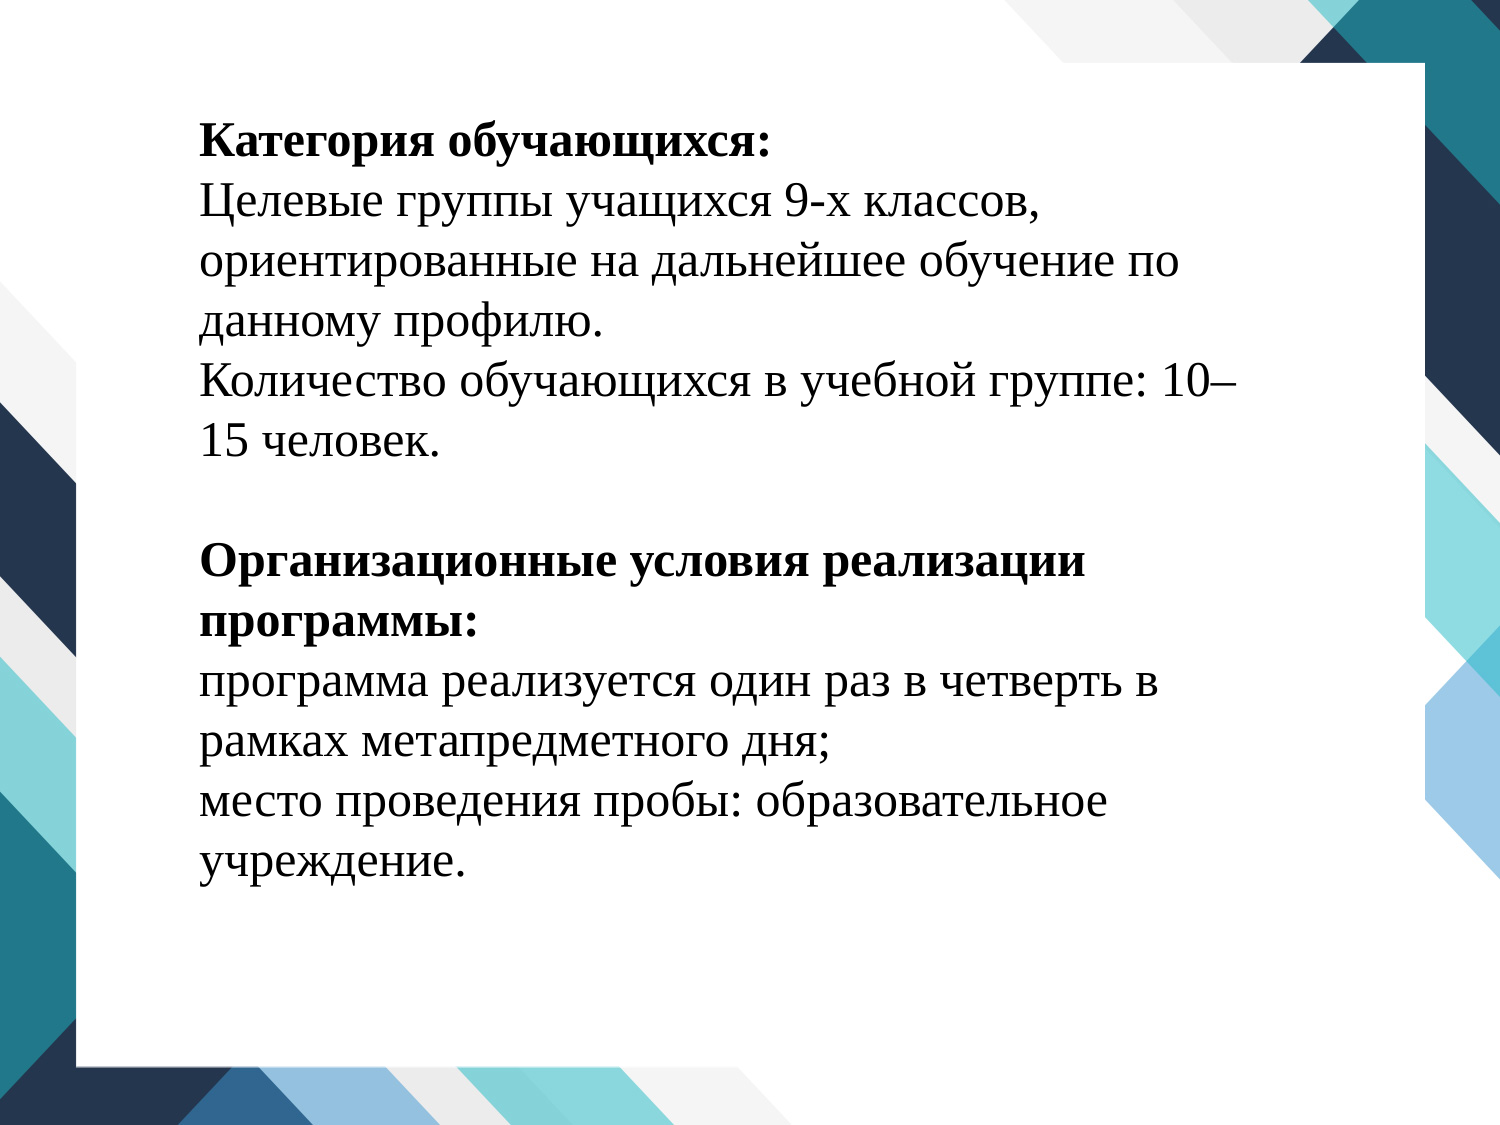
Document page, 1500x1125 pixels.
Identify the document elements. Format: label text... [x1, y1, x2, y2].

text_box Категория обучающихся: Целевые группы учащихся 9-х классов, ориентированные на дальнейшее обучение по данному профилю. Количество обучающихся в учебной группе: 10–15 человек. Организационные условия реализации программы: программа реализуется один раз в четверть в рамках метапредметного дня; место проведения пробы: образовательное учреждение. [184, 99, 1288, 894]
picture [0, 0, 1500, 1125]
